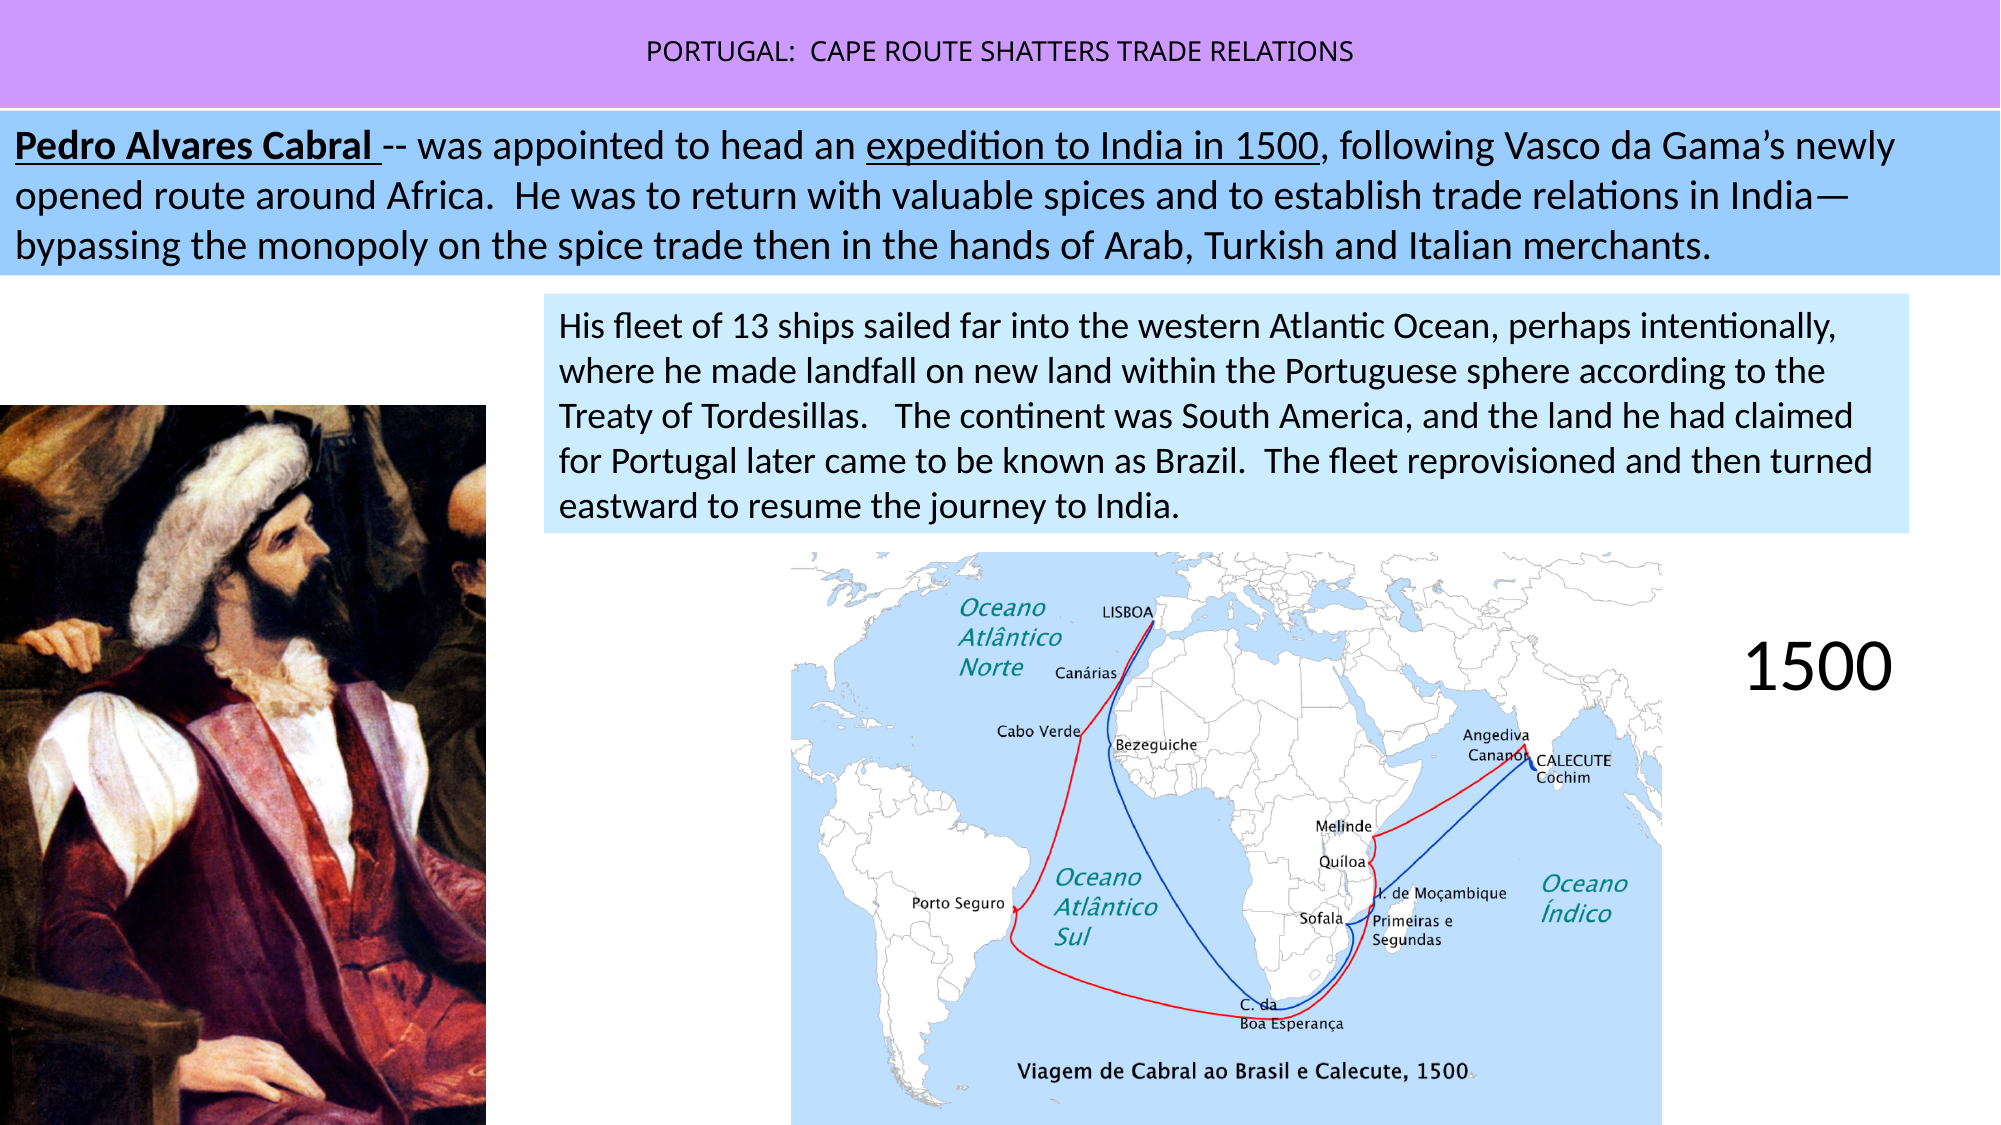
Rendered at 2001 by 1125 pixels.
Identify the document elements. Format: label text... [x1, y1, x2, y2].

text_box 1500 [1726, 608, 1909, 713]
text_box Pedro Alvares Cabral -- was appointed to head an expedition to India in 1500, following Vasco da Gama’s newly opened route around Africa. He was to return with valuable spices and to establish trade relations in India—bypassing the monopoly on the spice trade then in the hands of Arab, Turkish and Italian merchants. [0, 110, 2000, 276]
text_box His fleet of 13 ships sailed far into the western Atlantic Ocean, perhaps intentionally, where he made landfall on new land within the Portuguese sphere according to the Treaty of Tordesillas. The continent was South America, and the land he had claimed for Portugal later came to be known as Brazil. The fleet reprovisioned and then turned eastward to resume the journey to India. [544, 293, 1910, 534]
picture [0, 405, 486, 1125]
picture [791, 552, 1662, 1125]
title PORTUGAL: CAPE ROUTE SHATTERS TRADE RELATIONS [0, 0, 2000, 108]
